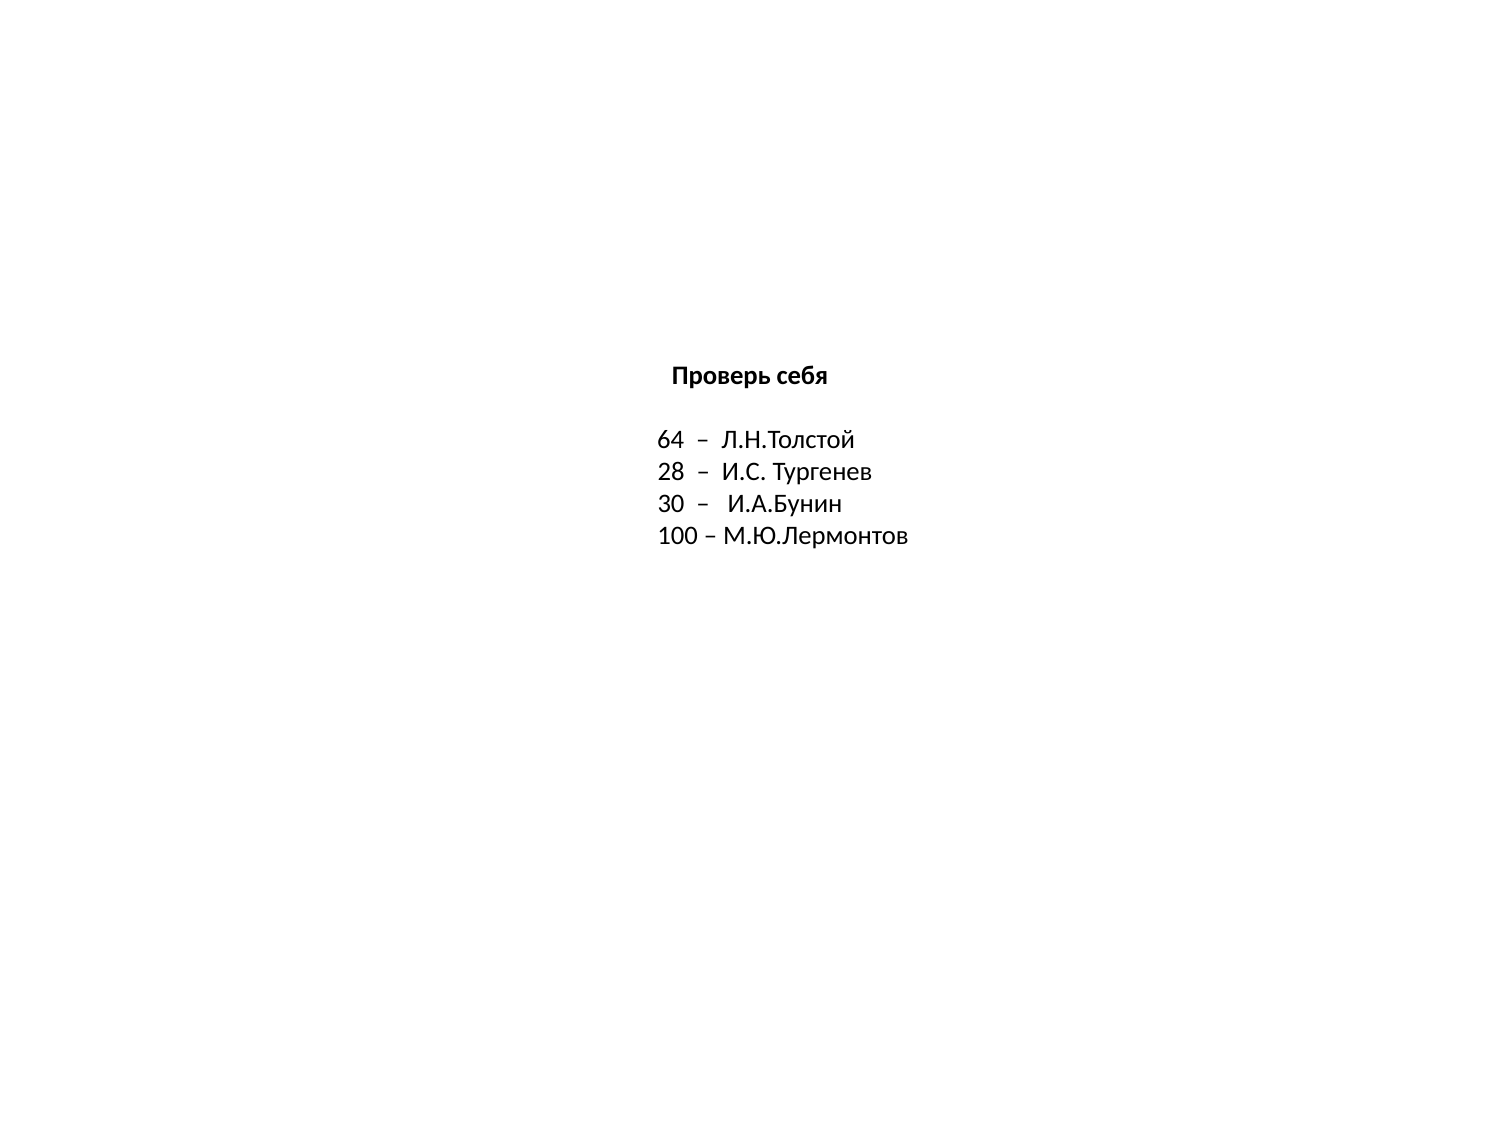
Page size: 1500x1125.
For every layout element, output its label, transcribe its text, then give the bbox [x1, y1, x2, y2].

title Проверь себя 64 – Л.Н.Толстой 28 – И.С. Тургенев 30 – И.А.Бунин 100 – М.Ю.Лермонтов [112, 349, 1388, 591]
